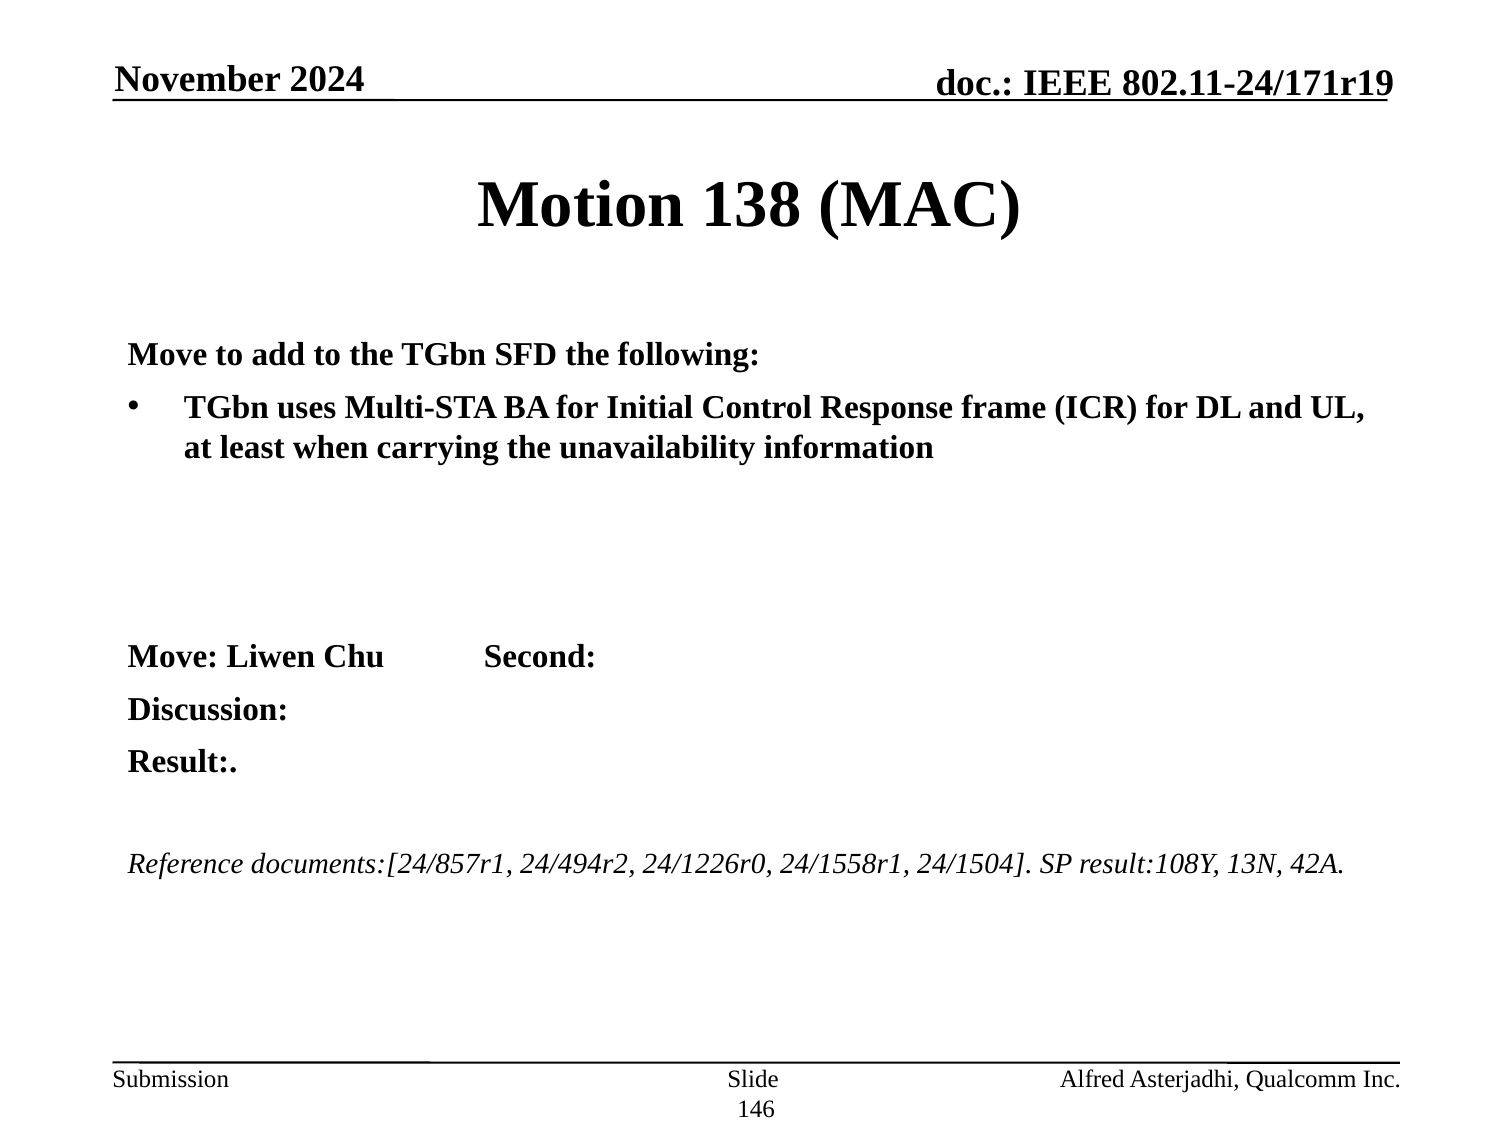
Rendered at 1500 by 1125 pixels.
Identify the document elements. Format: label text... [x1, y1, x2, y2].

footer Alfred Asterjadhi, Qualcomm Inc. [878, 1061, 1402, 1093]
title Motion 138 (MAC) [112, 112, 1388, 288]
slide_number Slide 146 [712, 1061, 800, 1123]
list Move to add to the TGbn SFD the following: TGbn uses Multi-STA BA for Initial Control Response frame (ICR) for DL and UL, at least when carrying the unavailability information Move: Liwen Chu Second: Discussion: Result:. Reference documents:[24/857r1, 24/494r2, 24/1226r0, 24/1558r1, 24/1504]. SP result:108Y, 13N, 42A. [112, 324, 1388, 1000]
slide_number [114, 54, 423, 100]
